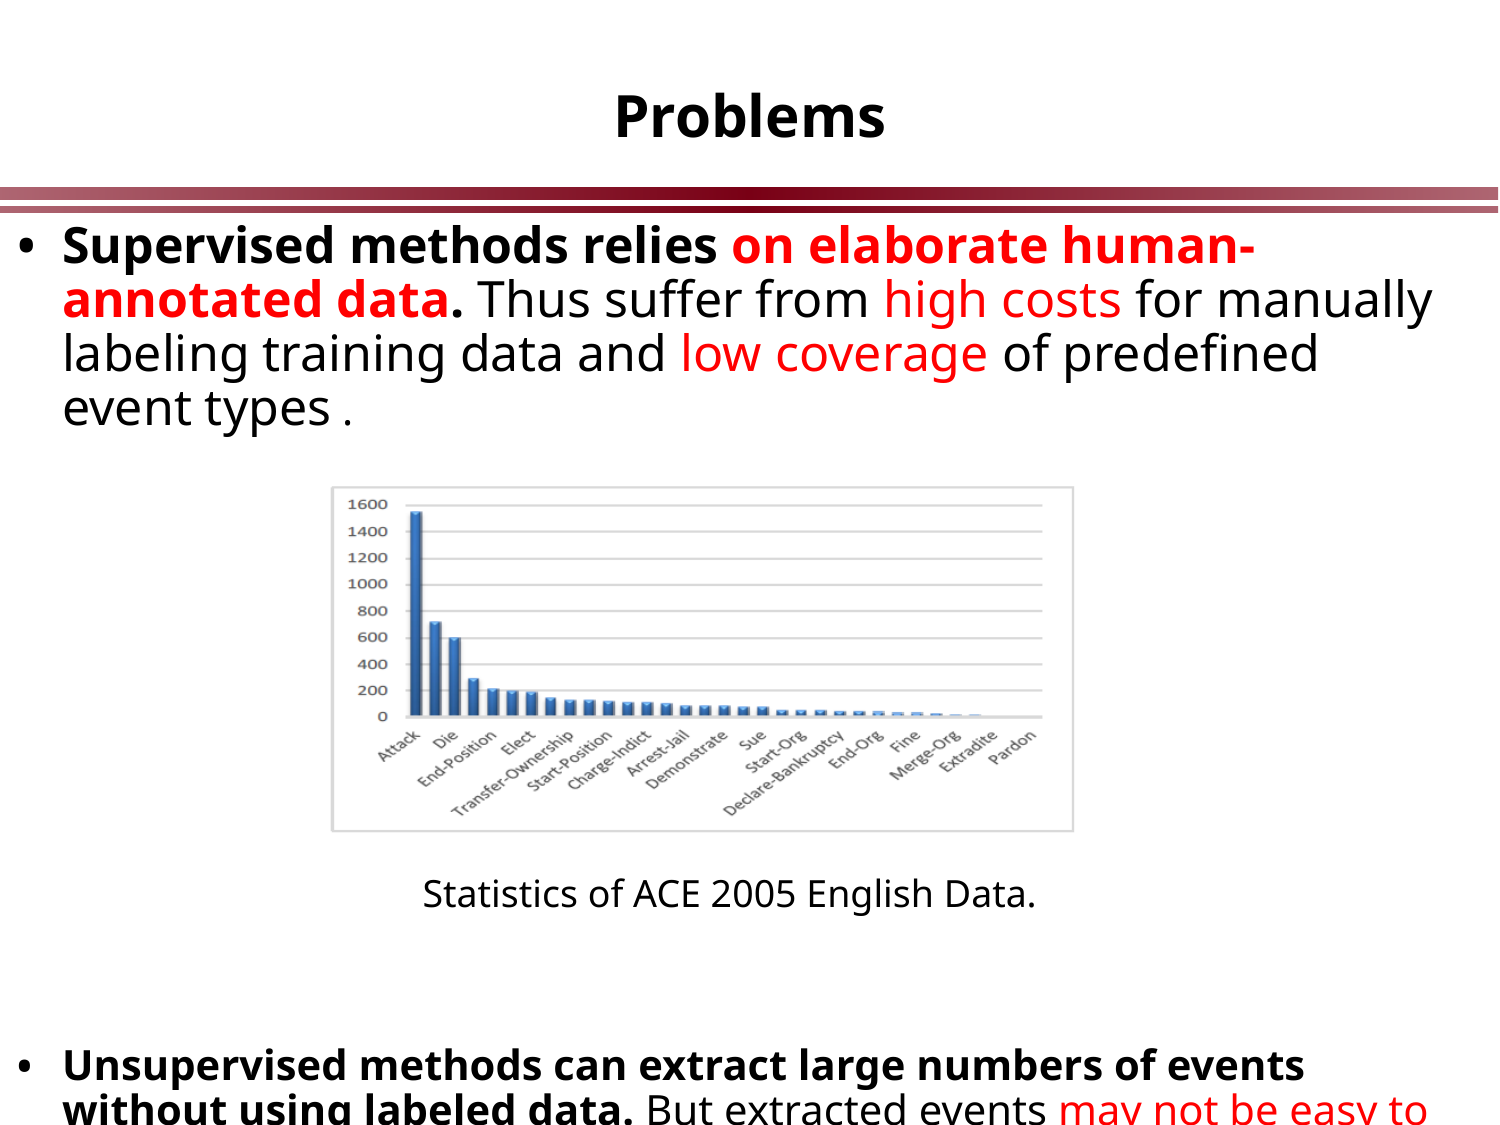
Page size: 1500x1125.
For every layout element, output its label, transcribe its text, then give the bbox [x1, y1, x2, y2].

title Problems [162, 24, 1338, 212]
picture [324, 484, 1081, 838]
list Supervised methods relies on elaborate human-annotated data. Thus suffer from high costs for manually labeling training data and low coverage of predefined event types . Unsupervised methods can extract large numbers of events without using labeled data. But extracted events may not be easy to be mapped to events for a particular knowledge base. [0, 212, 1476, 916]
text_box Statistics of ACE 2005 English Data. [379, 862, 1052, 923]
